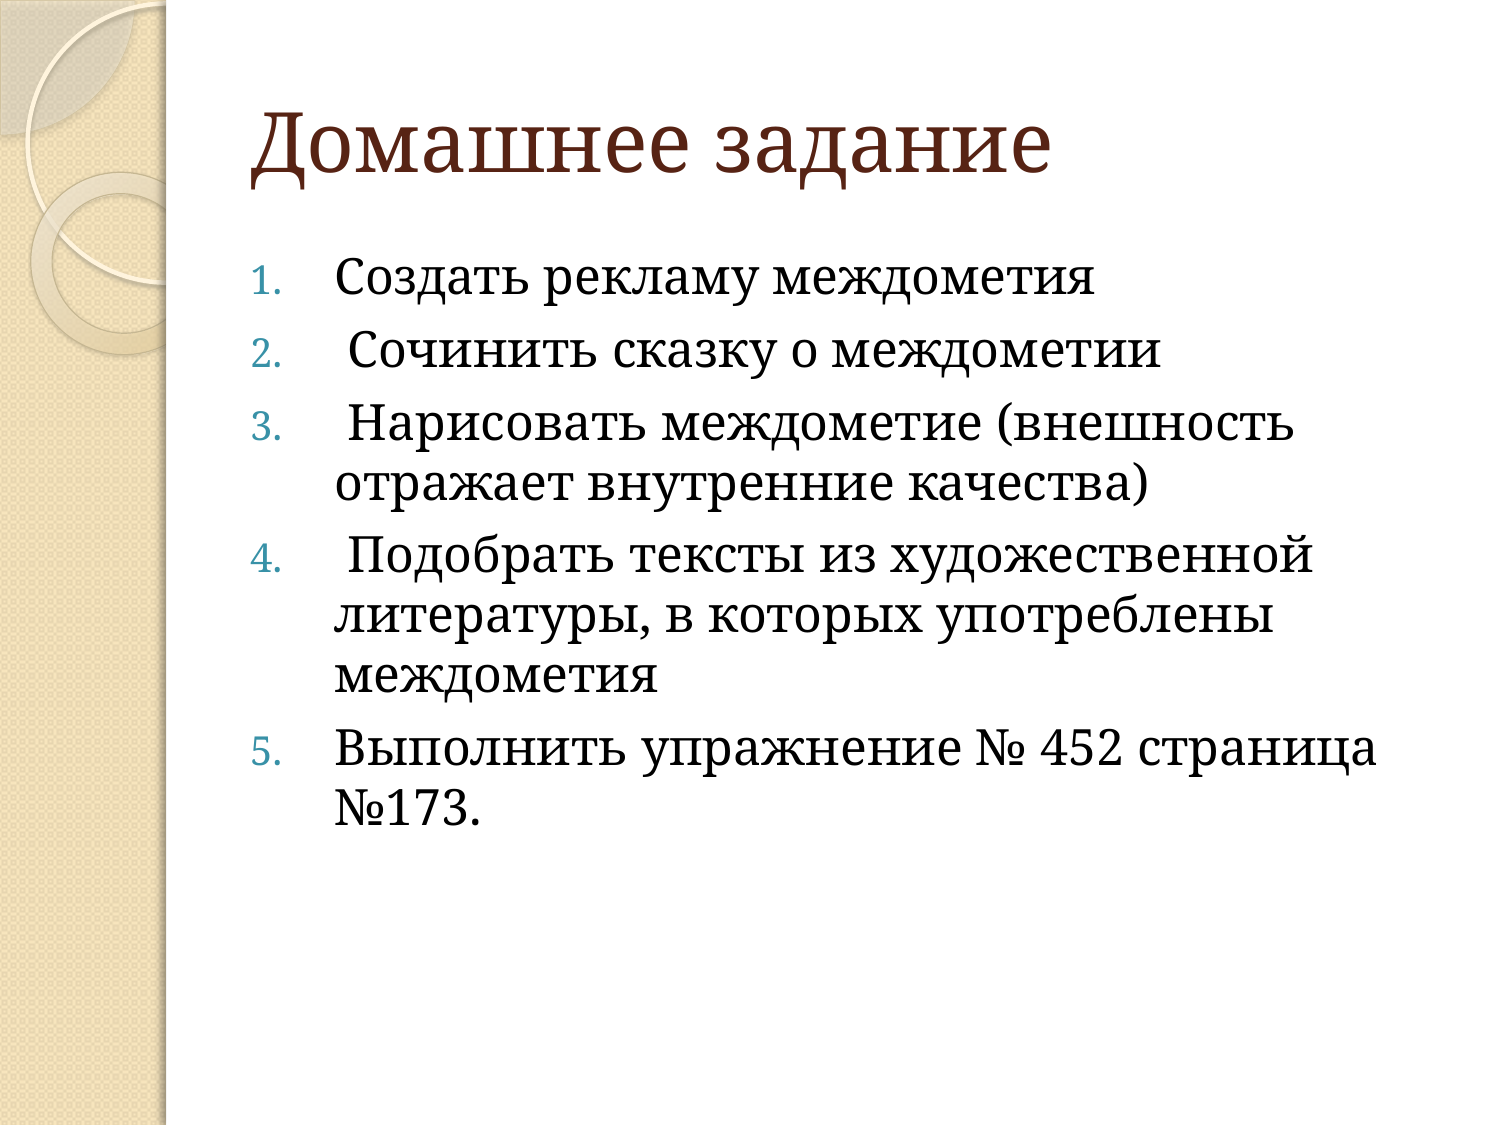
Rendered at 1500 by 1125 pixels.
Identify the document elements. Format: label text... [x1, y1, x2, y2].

list Создать рекламу междометия Сочинить сказку о междометии Нарисовать междометие (внешность отражает внутренние качества) Подобрать тексты из художественной литературы, в которых употреблены междометия Выполнить упражнение № 452 страница №173. [235, 237, 1466, 1025]
title Домашнее задание [235, 45, 1466, 233]
